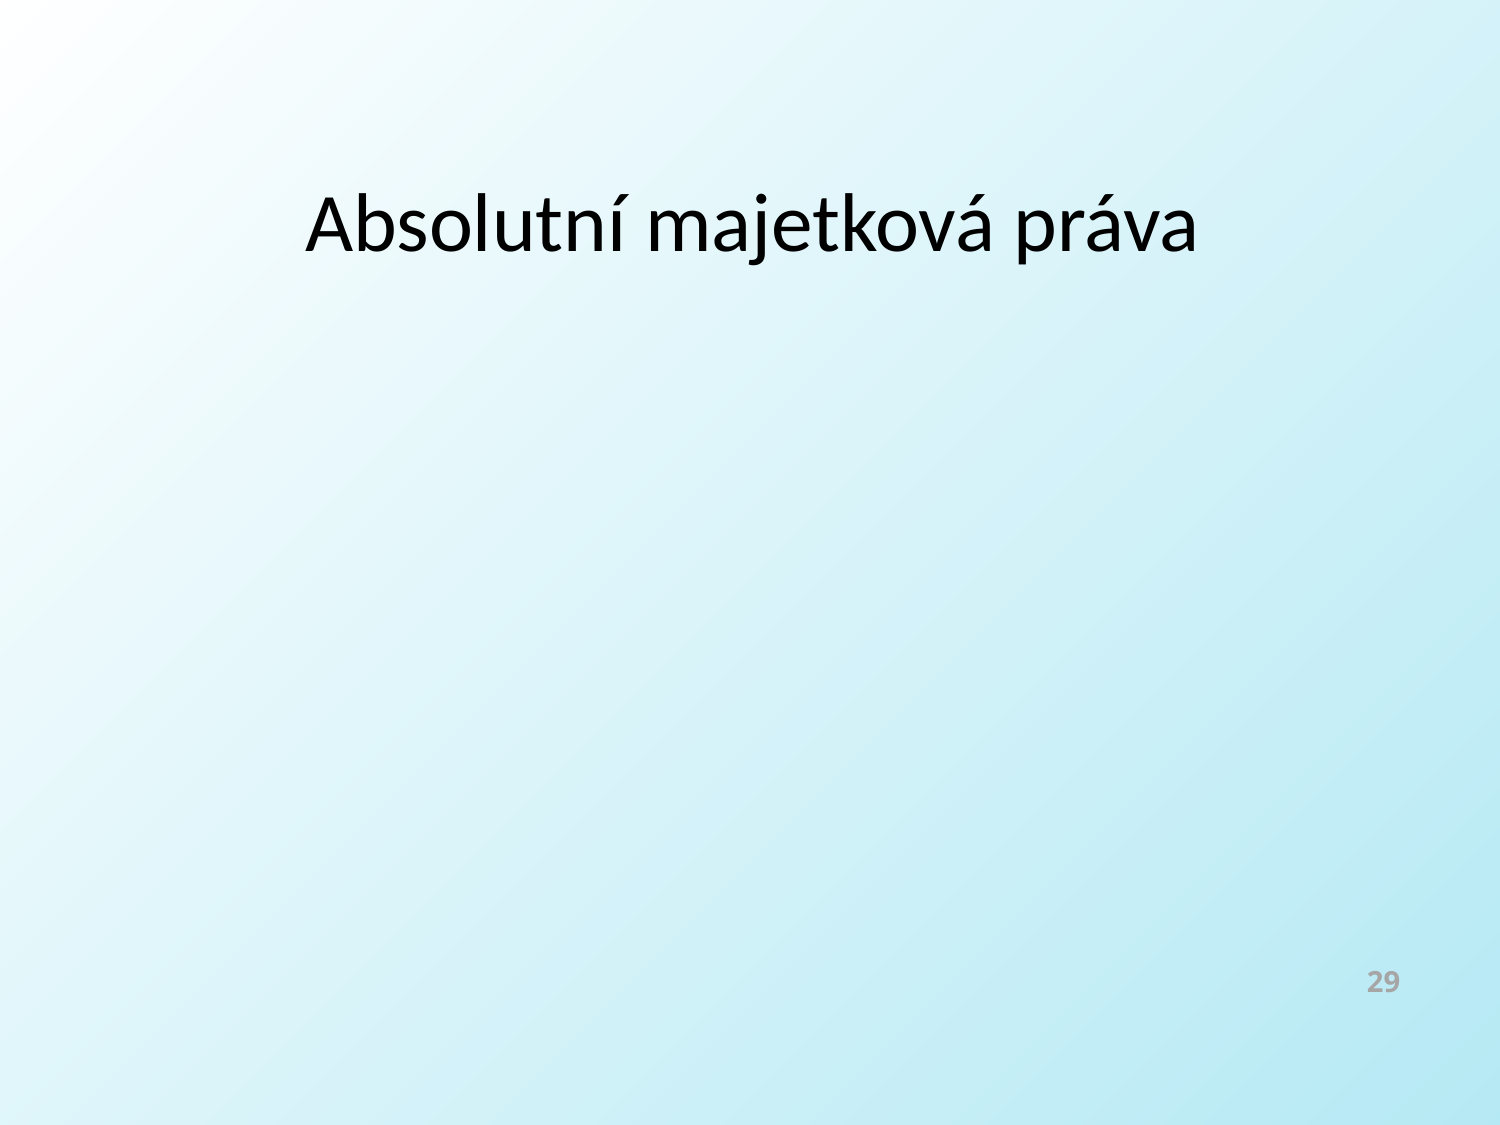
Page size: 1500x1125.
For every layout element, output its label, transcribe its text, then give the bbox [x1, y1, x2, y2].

text_box Absolutní majetková práva [0, 160, 1500, 276]
slide_number 29 [1333, 940, 1434, 1027]
